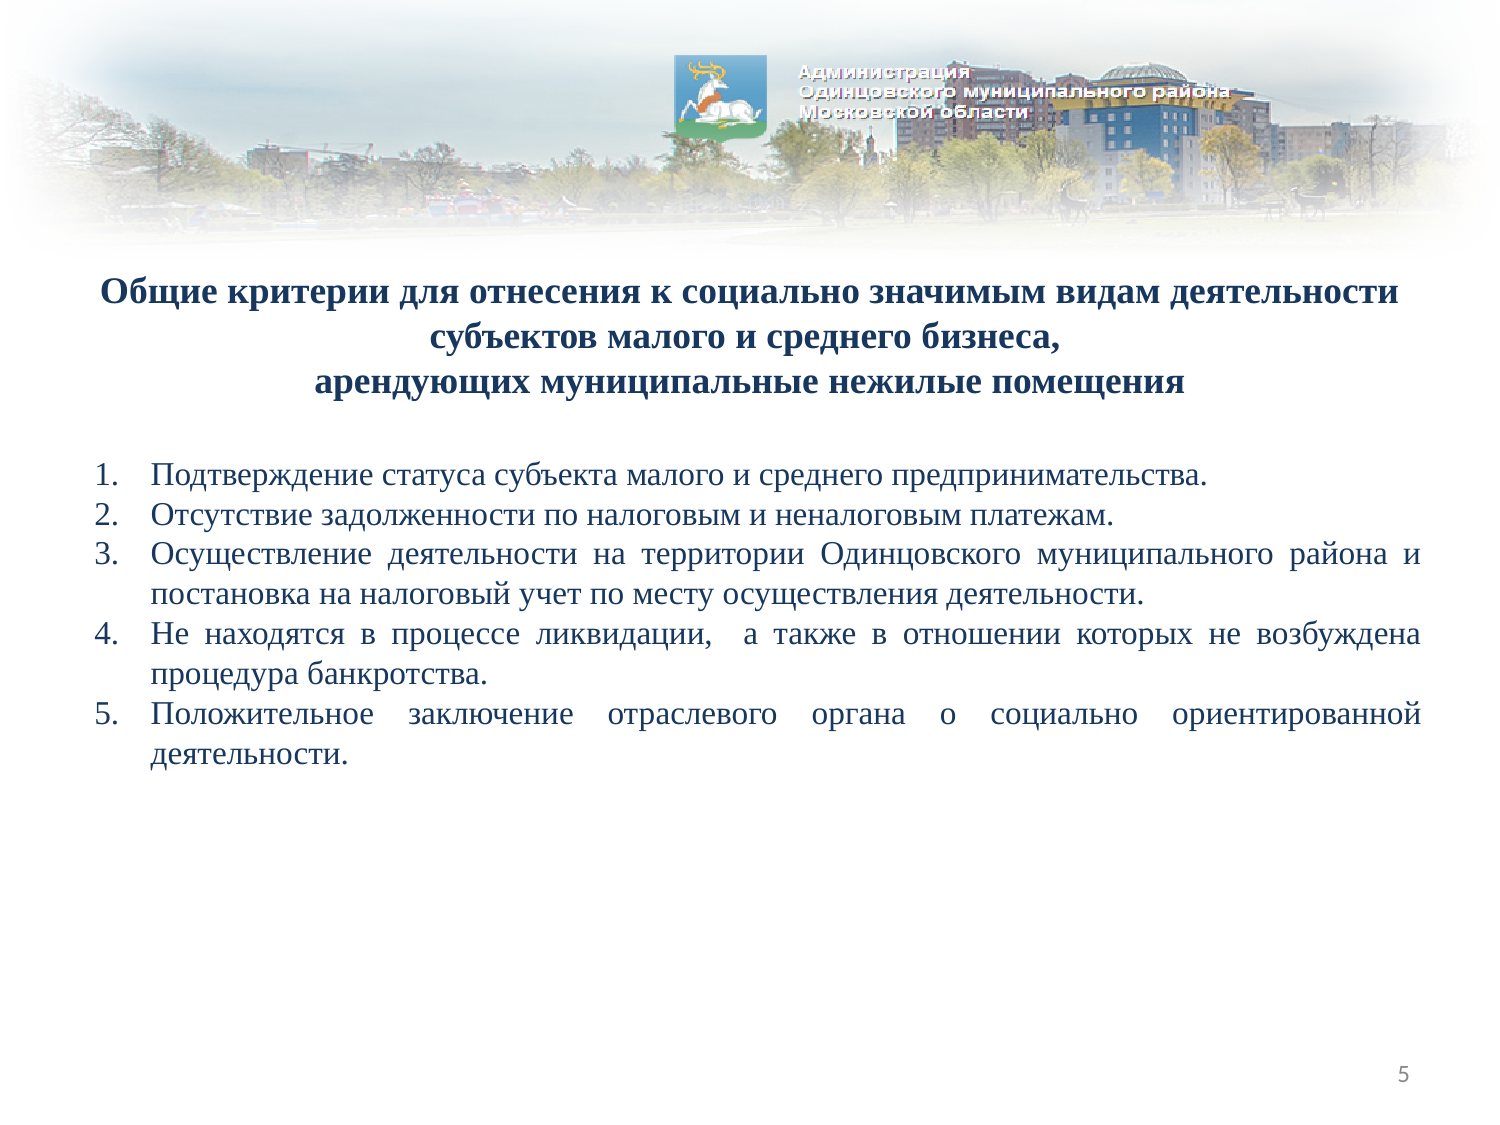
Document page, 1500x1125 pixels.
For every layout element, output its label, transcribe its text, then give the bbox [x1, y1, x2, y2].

slide_number 5 [1074, 1042, 1425, 1103]
picture [0, 0, 1500, 263]
text_box Подтверждение статуса субъекта малого и среднего предпринимательства. Отсутствие задолженности по налоговым и неналоговым платежам. Осуществление деятельности на территории Одинцовского муниципального района и постановка на налоговый учет по месту осуществления деятельности. Не находятся в процессе ликвидации, а также в отношении которых не возбуждена процедура банкротства. Положительное заключение отраслевого органа о социально ориентированной деятельности. [79, 444, 1439, 819]
text_box Общие критерии для отнесения к социально значимым видам деятельности субъектов малого и среднего бизнеса, арендующих муниципальные нежилые помещения [79, 272, 1421, 409]
